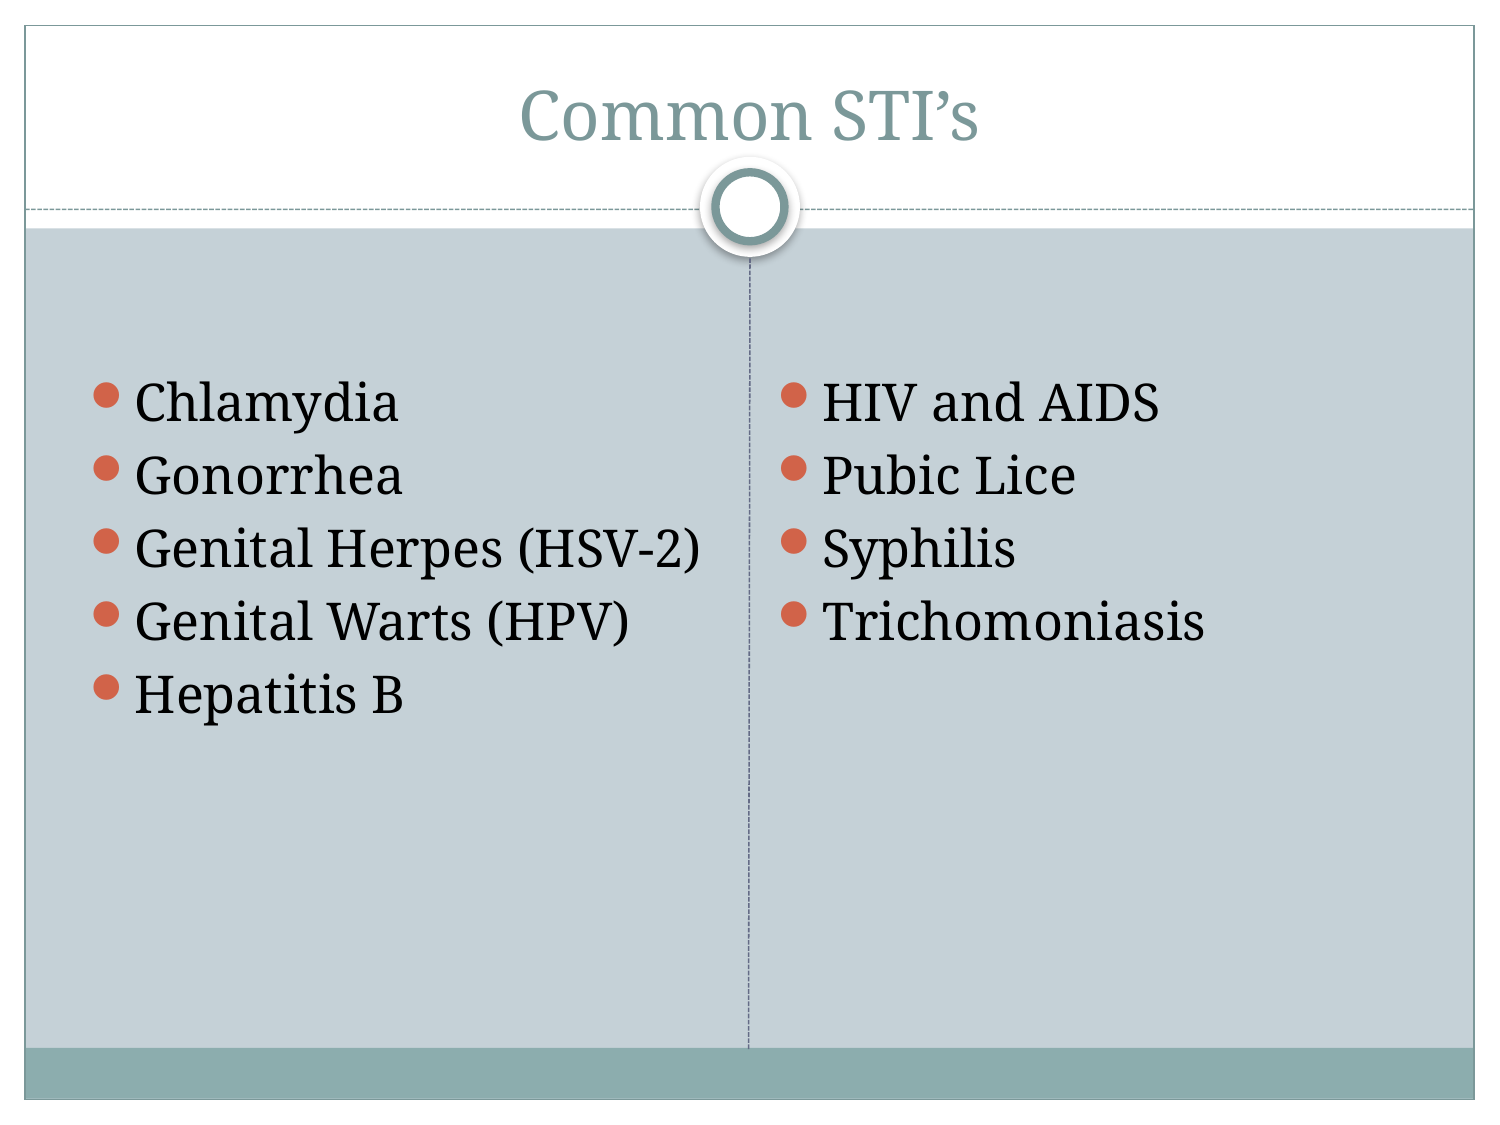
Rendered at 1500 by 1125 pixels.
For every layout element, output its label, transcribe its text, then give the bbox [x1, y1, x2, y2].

title Common STI’s [49, 37, 1450, 162]
list HIV and AIDS Pubic Lice Syphilis Trichomoniasis [762, 362, 1413, 900]
list Chlamydia Gonorrhea Genital Herpes (HSV-2) Genital Warts (HPV) Hepatitis B [75, 362, 750, 963]
